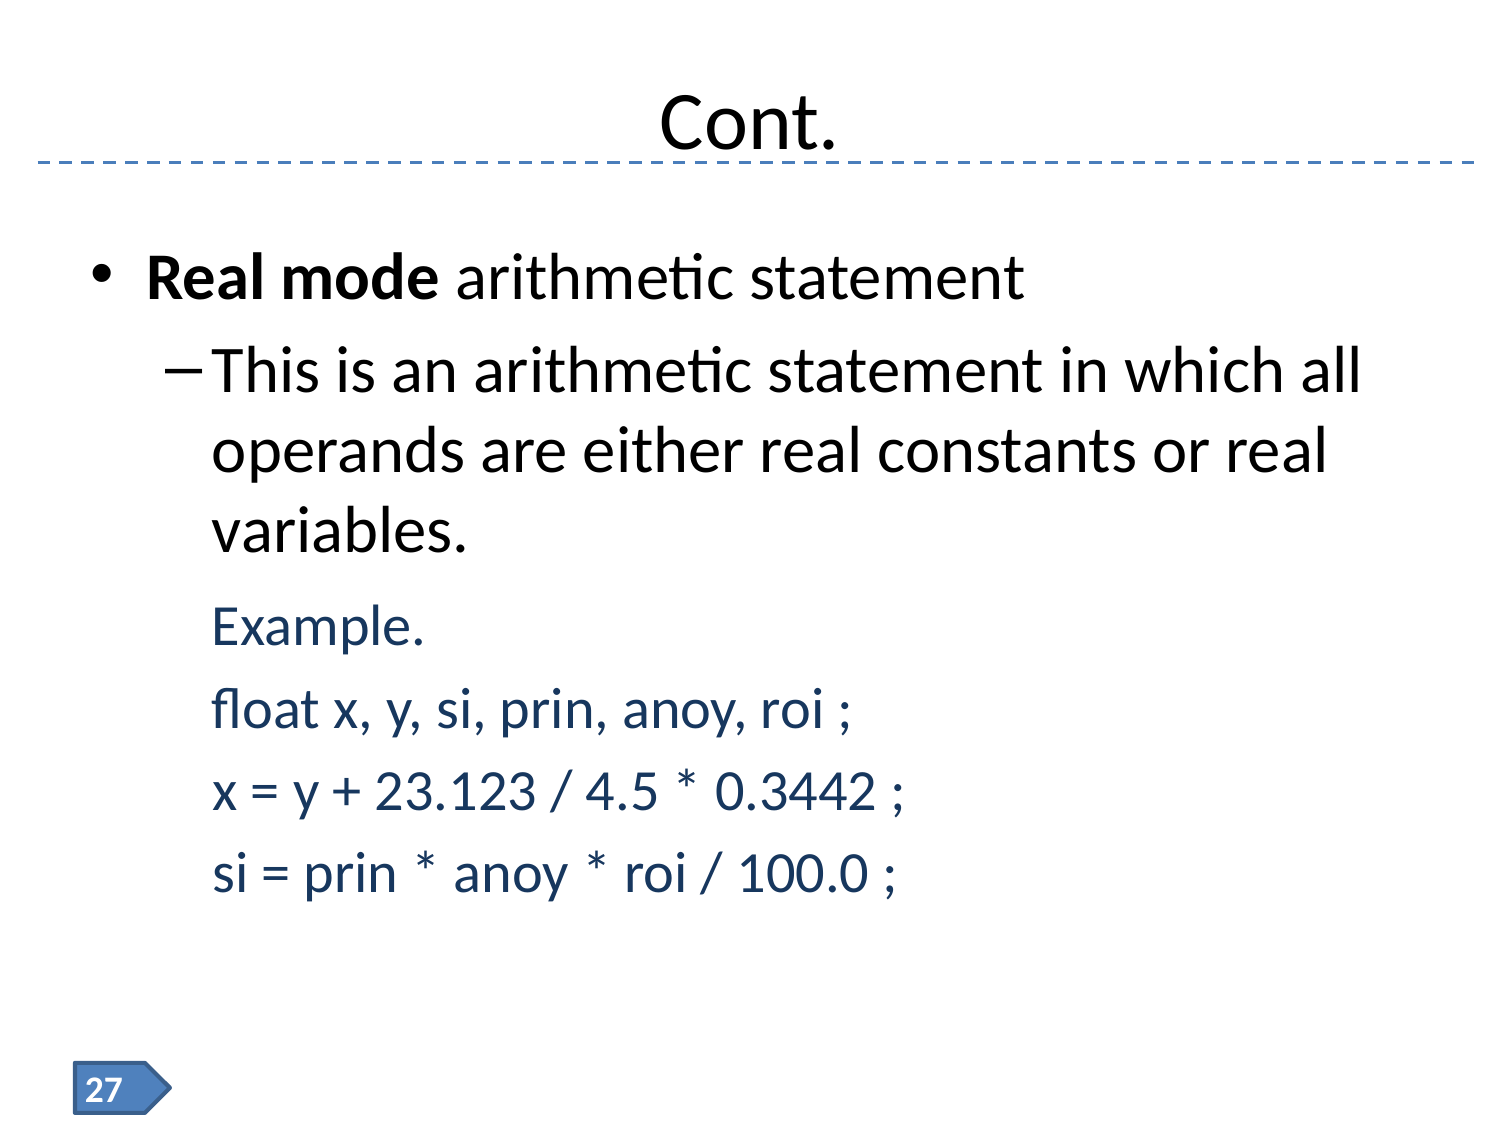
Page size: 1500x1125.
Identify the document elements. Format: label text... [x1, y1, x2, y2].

list Real mode arithmetic statement This is an arithmetic statement in which all operands are either real constants or real variables. Example. float x, y, si, prin, anoy, roi ; x = y + 23.123 / 4.5 * 0.3442 ; si = prin * anoy * roi / 100.0 ; [75, 224, 1425, 1005]
title Cont. [75, 57, 1425, 175]
